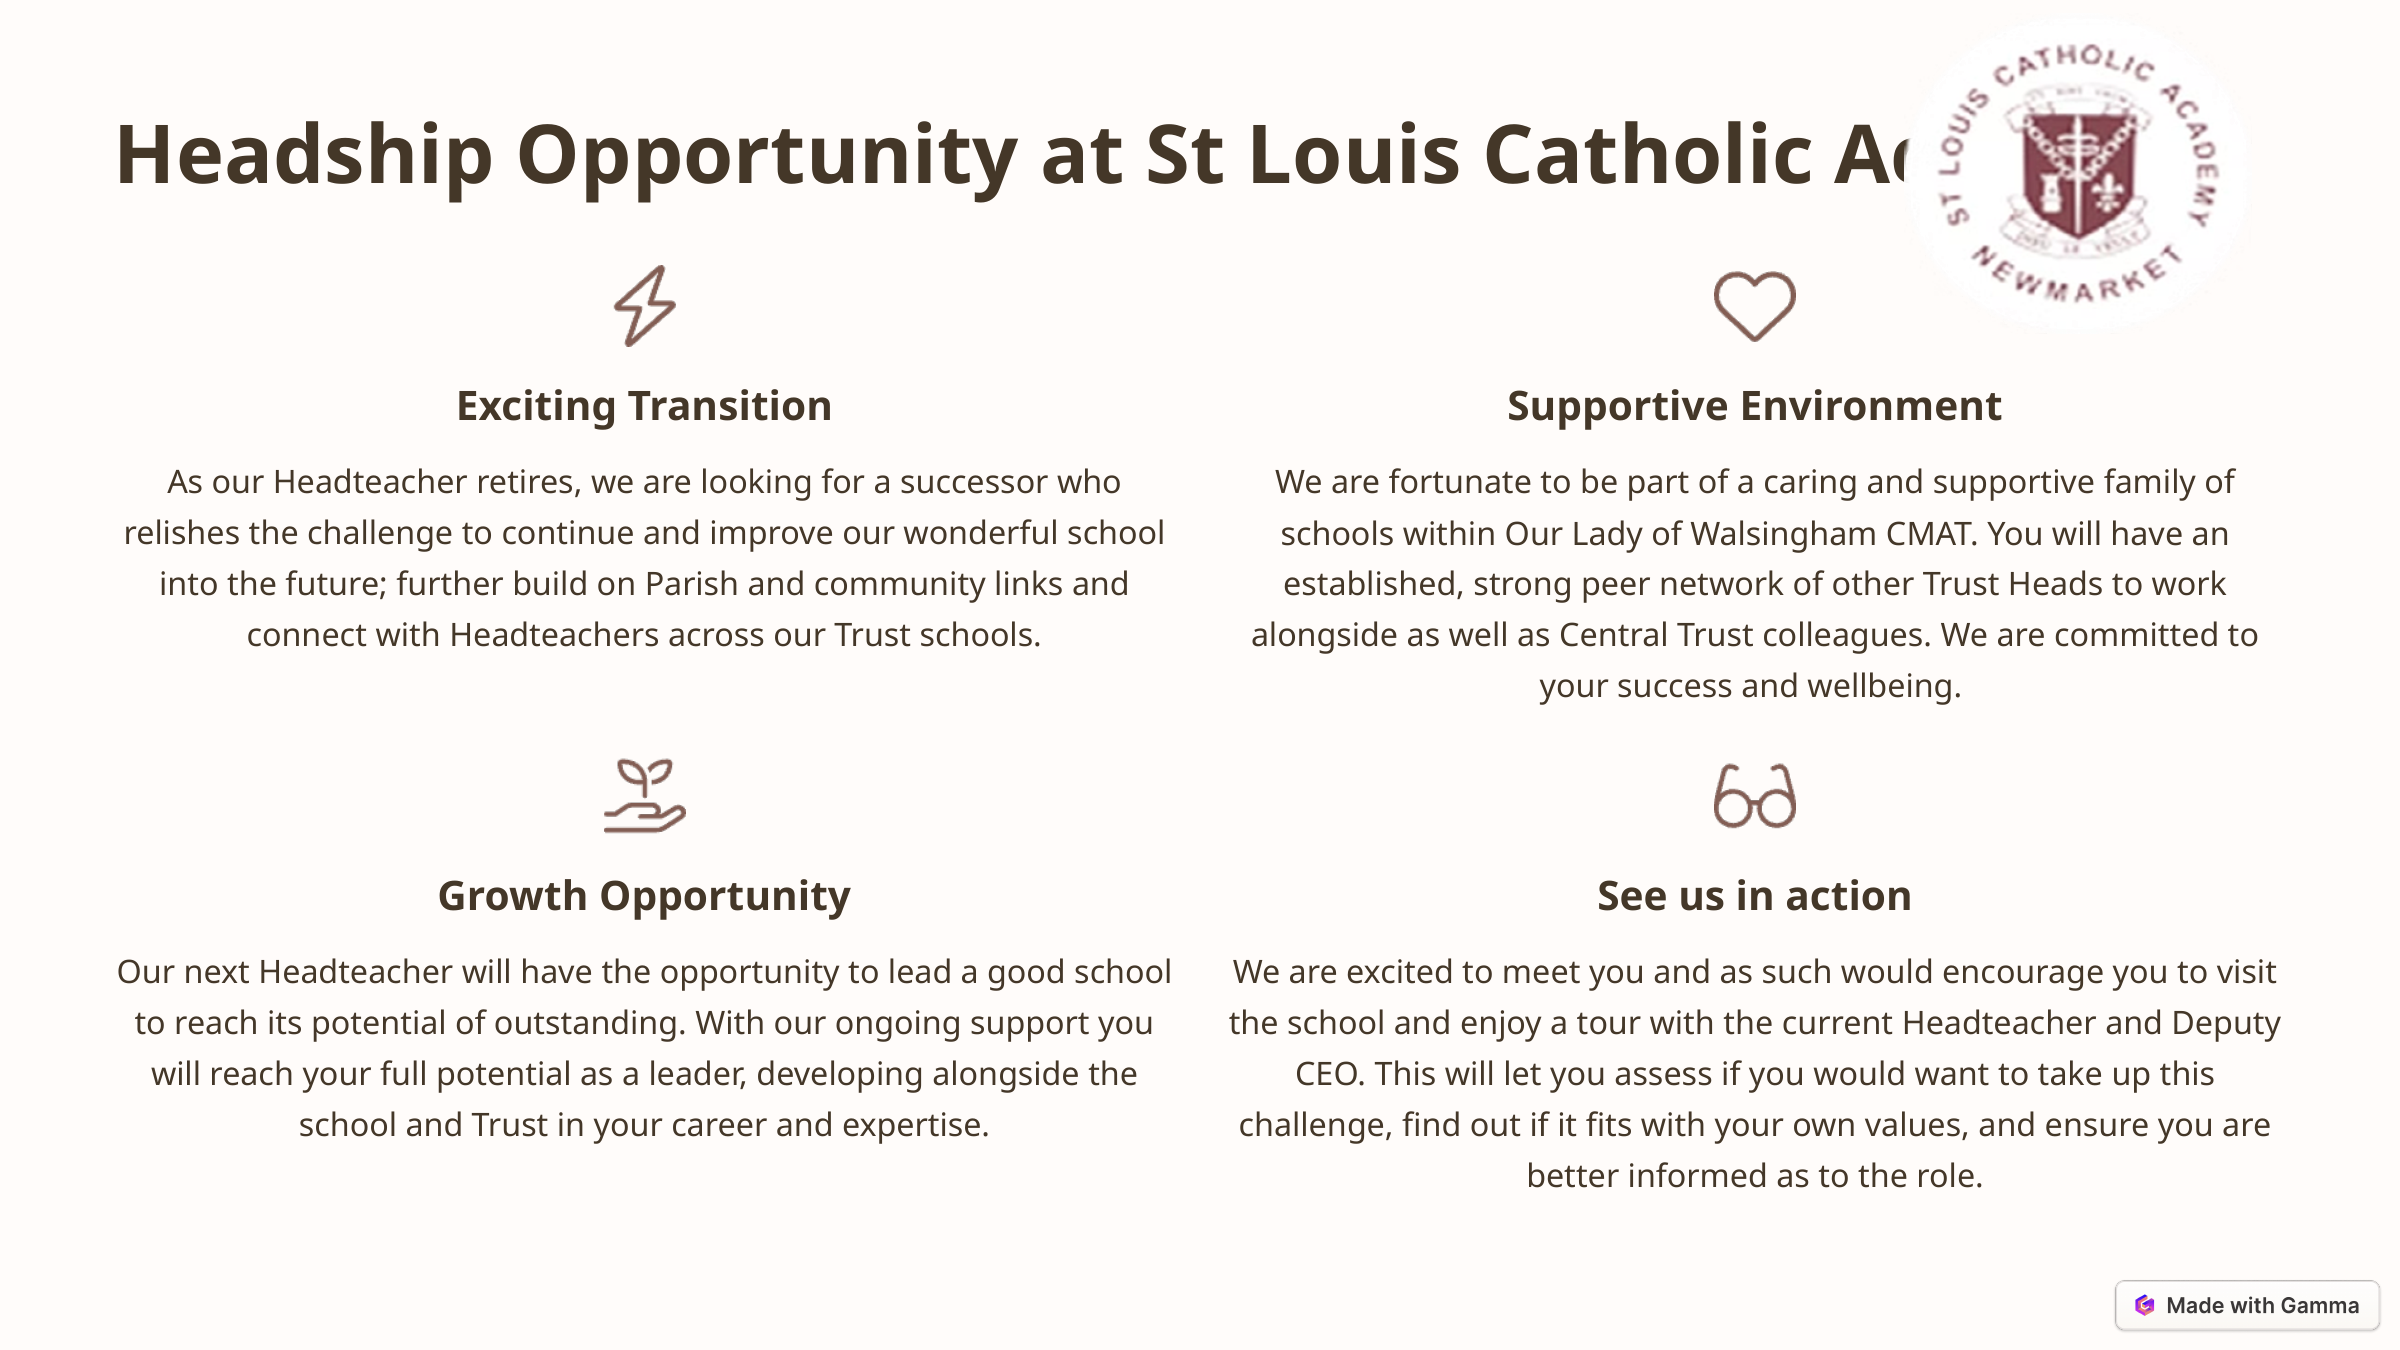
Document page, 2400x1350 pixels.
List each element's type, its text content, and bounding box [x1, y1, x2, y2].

text_box As our Headteacher retires, we are looking for a successor who relishes the challenge to continue and improve our wonderful school into the future; further build on Parish and community links and connect with Headteachers across our Trust schools. [113, 449, 1176, 658]
text_box Our next Headteacher will have the opportunity to lead a good school to reach its potential of outstanding. With our ongoing support you will reach your full potential as a leader, developing alongside the school and Trust in your career and expertise. [113, 939, 1176, 1148]
picture [604, 265, 686, 347]
text_box We are excited to meet you and as such would encourage you to visit the school and enjoy a tour with the current Headteacher and Deputy CEO. This will let you assess if you would want to take up this challenge, find out if it fits with your own values, and ensure you are better informed as to the role. [1224, 939, 2287, 1252]
picture [1904, 13, 2252, 334]
picture [1714, 265, 1796, 347]
picture [2106, 1271, 2389, 1339]
text_box Headship Opportunity at St Louis Catholic Academy [113, 98, 1849, 200]
text_box We are fortunate to be part of a caring and supportive family of schools within Our Lady of Walsingham CMAT. You will have an established, strong peer network of other Trust Heads to work alongside as well as Central Trust colleagues. We are committed to your success and wellbeing. [1224, 449, 2287, 554]
text_box Exciting Transition [441, 378, 848, 430]
picture [1714, 755, 1796, 837]
text_box Supportive Environment [1541, 378, 1969, 430]
text_box See us in action [1551, 868, 1959, 920]
picture [604, 755, 686, 837]
text_box Growth Opportunity [441, 868, 848, 920]
